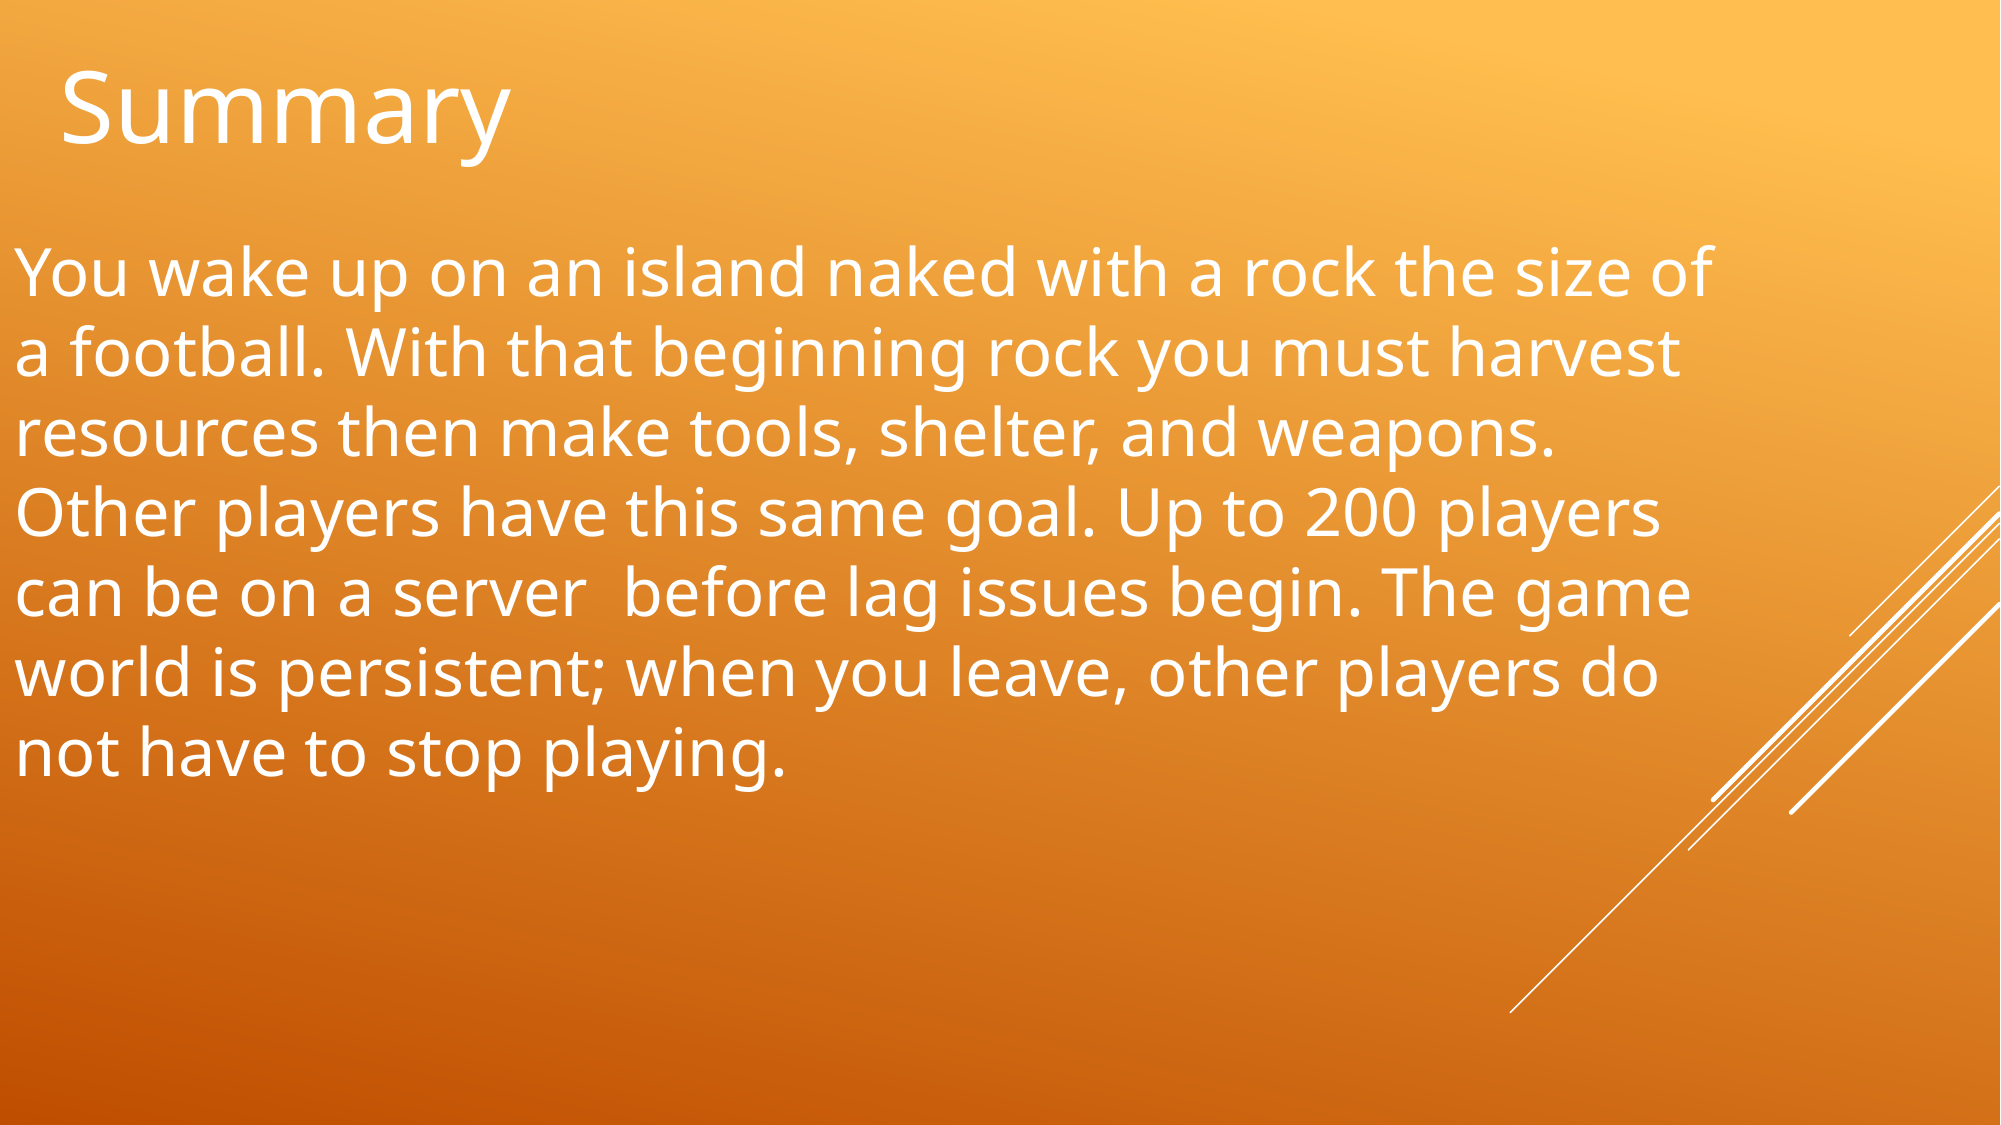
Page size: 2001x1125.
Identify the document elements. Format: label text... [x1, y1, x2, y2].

text_box You wake up on an island naked with a rock the size of a football. With that beginning rock you must harvest resources then make tools, shelter, and weapons. Other players have this same goal. Up to 200 players can be on a server before lag issues begin. The game world is persistent; when you leave, other players do not have to stop playing. [0, 42, 1762, 1067]
text_box Summary [45, 36, 1949, 171]
